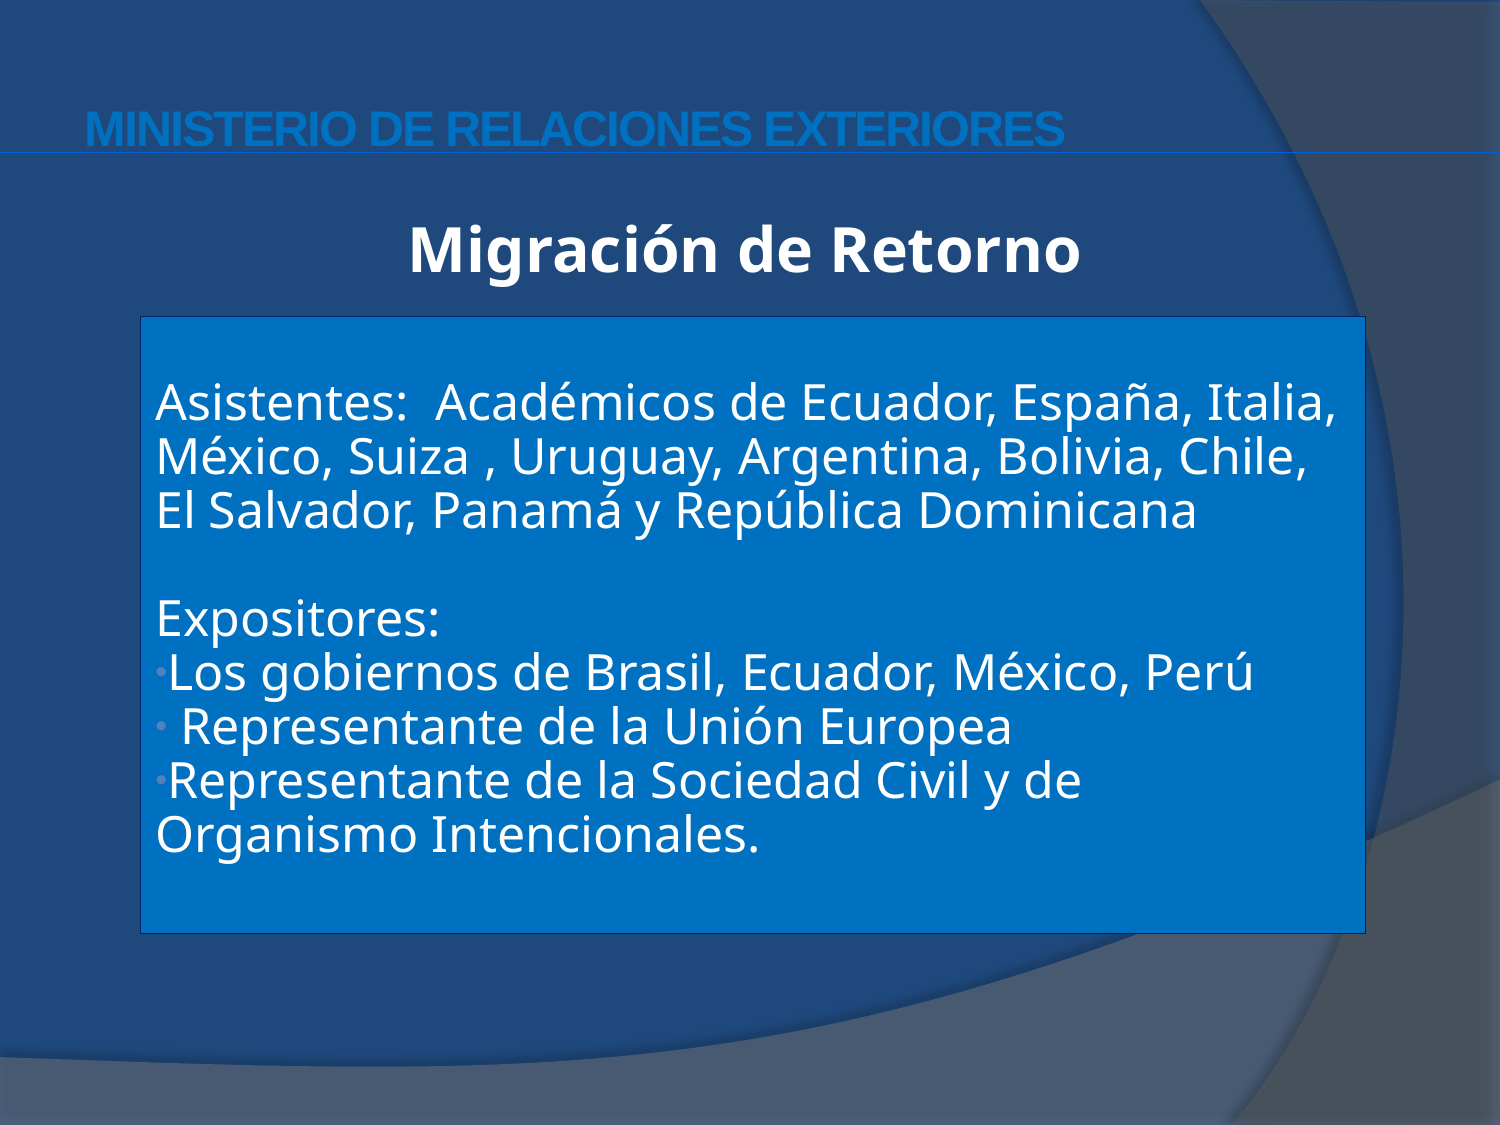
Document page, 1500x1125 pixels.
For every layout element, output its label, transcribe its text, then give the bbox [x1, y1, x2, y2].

text_box Ministerio de relaciones exteriores [70, 0, 1442, 152]
text_box Ministerio de relaciones exteriores [70, 153, 1442, 164]
text_box Asistentes: Académicos de Ecuador, España, Italia, México, Suiza , Uruguay, Argentina, Bolivia, Chile, El Salvador, Panamá y República Dominicana Expositores: Los gobiernos de Brasil, Ecuador, México, Perú Representante de la Unión Europea Representante de la Sociedad Civil y de Organismo Intencionales. [140, 316, 1366, 934]
text_box Migración de Retorno [70, 210, 1421, 283]
